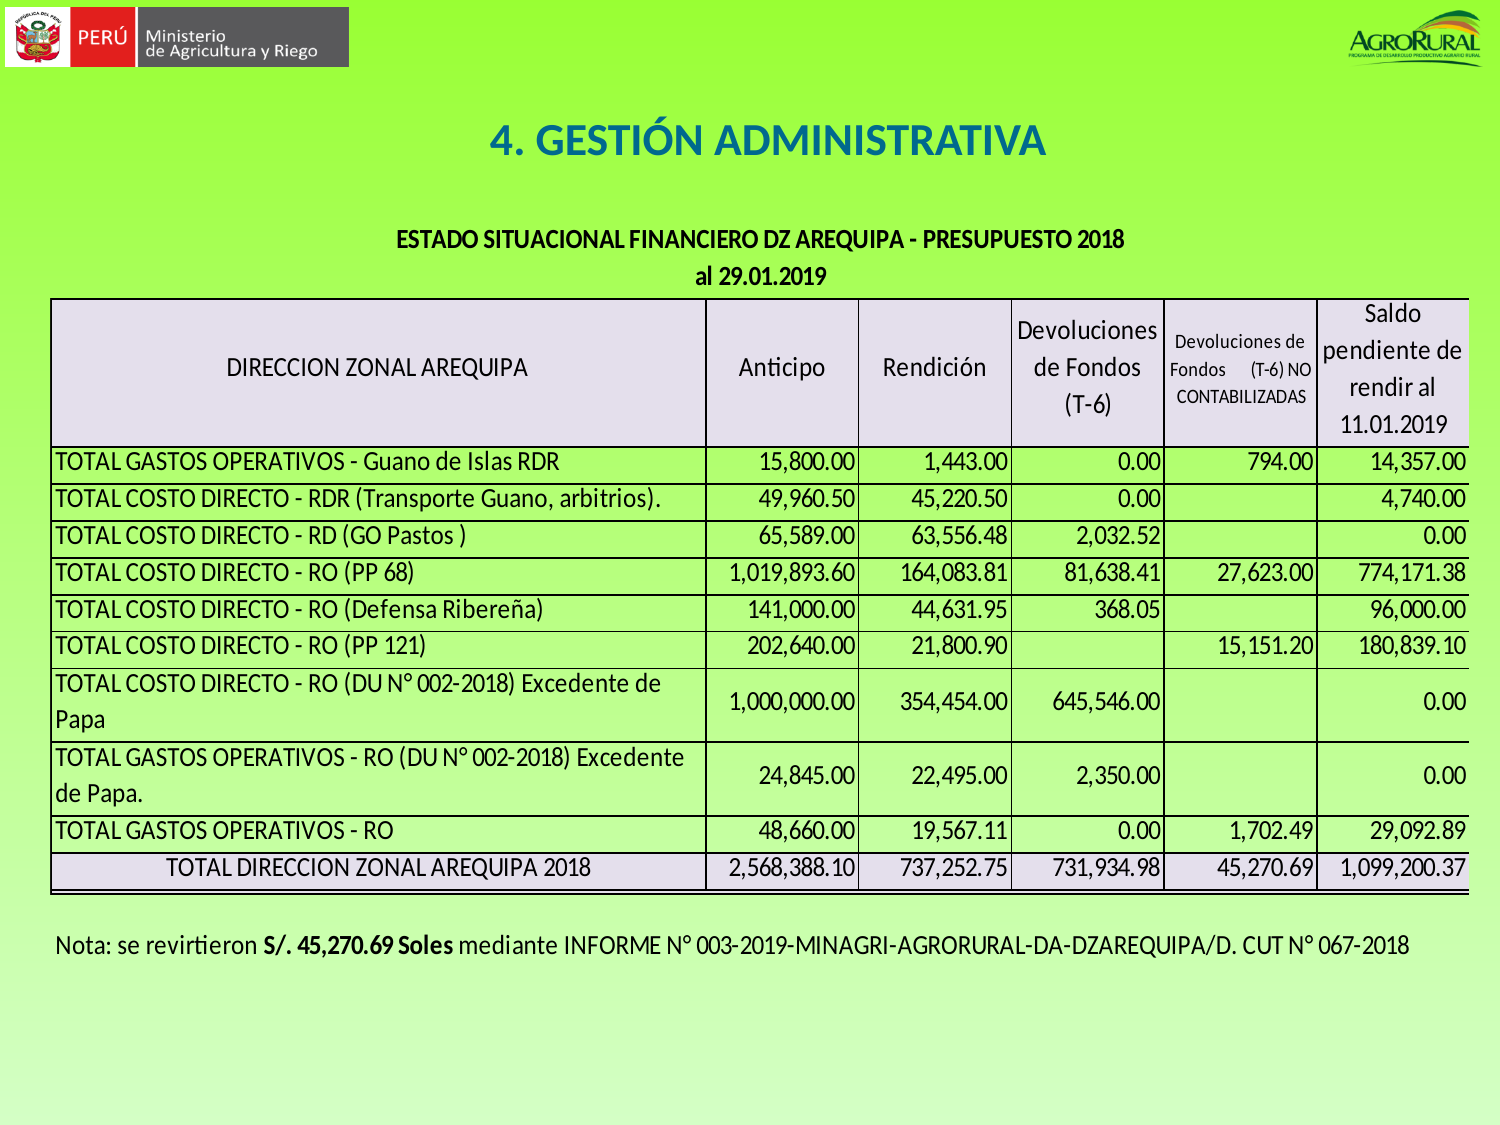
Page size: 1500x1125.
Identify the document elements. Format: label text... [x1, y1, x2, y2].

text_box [50, 223, 1471, 969]
text_box [25, 0, 76, 5]
picture [1346, 10, 1483, 67]
text_box 4. GESTIÓN ADMINISTRATIVA [360, 98, 1146, 172]
picture [5, 6, 349, 67]
